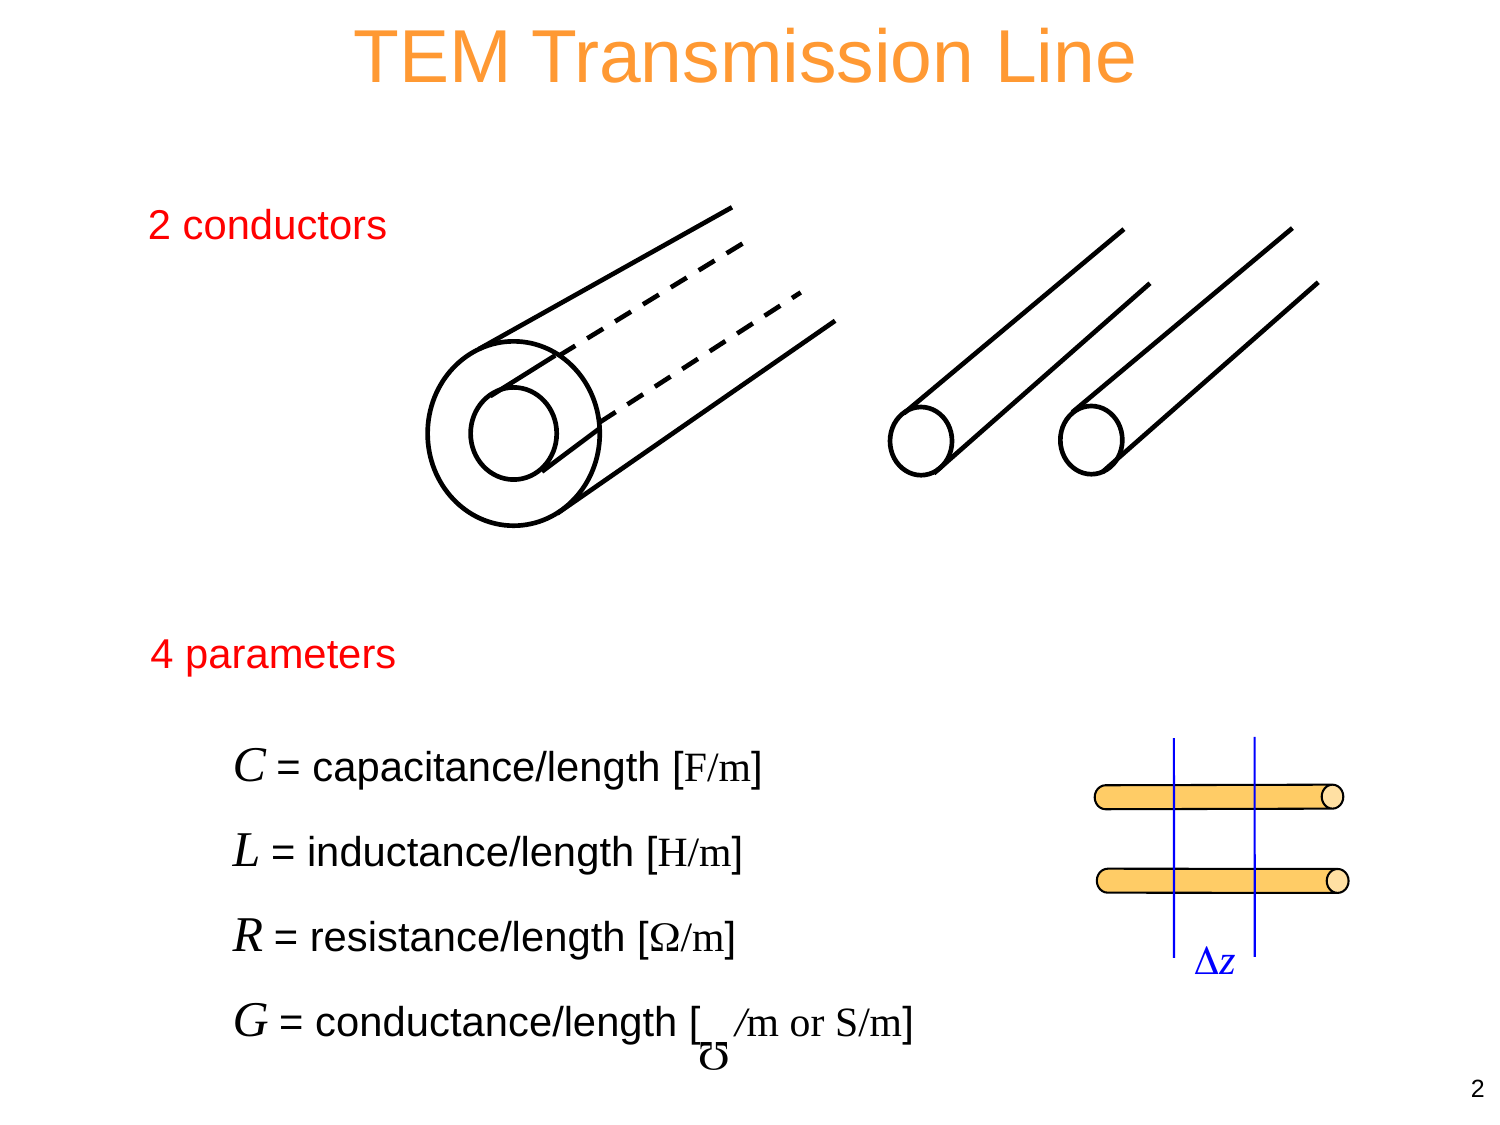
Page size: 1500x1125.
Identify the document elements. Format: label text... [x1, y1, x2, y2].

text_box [1094, 736, 1349, 991]
text_box TEM Transmission Line [36, 0, 1454, 105]
text_box 2 conductors [133, 190, 417, 256]
text_box C = capacitance/length [F/m] L = inductance/length [H/m] R = resistance/length [/m] G = conductance/length [ /m or S/m] [217, 724, 947, 1055]
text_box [427, 207, 1319, 526]
slide_number 2 [1187, 1050, 1500, 1125]
text_box  [683, 1026, 757, 1092]
text_box 4 parameters [135, 619, 420, 684]
